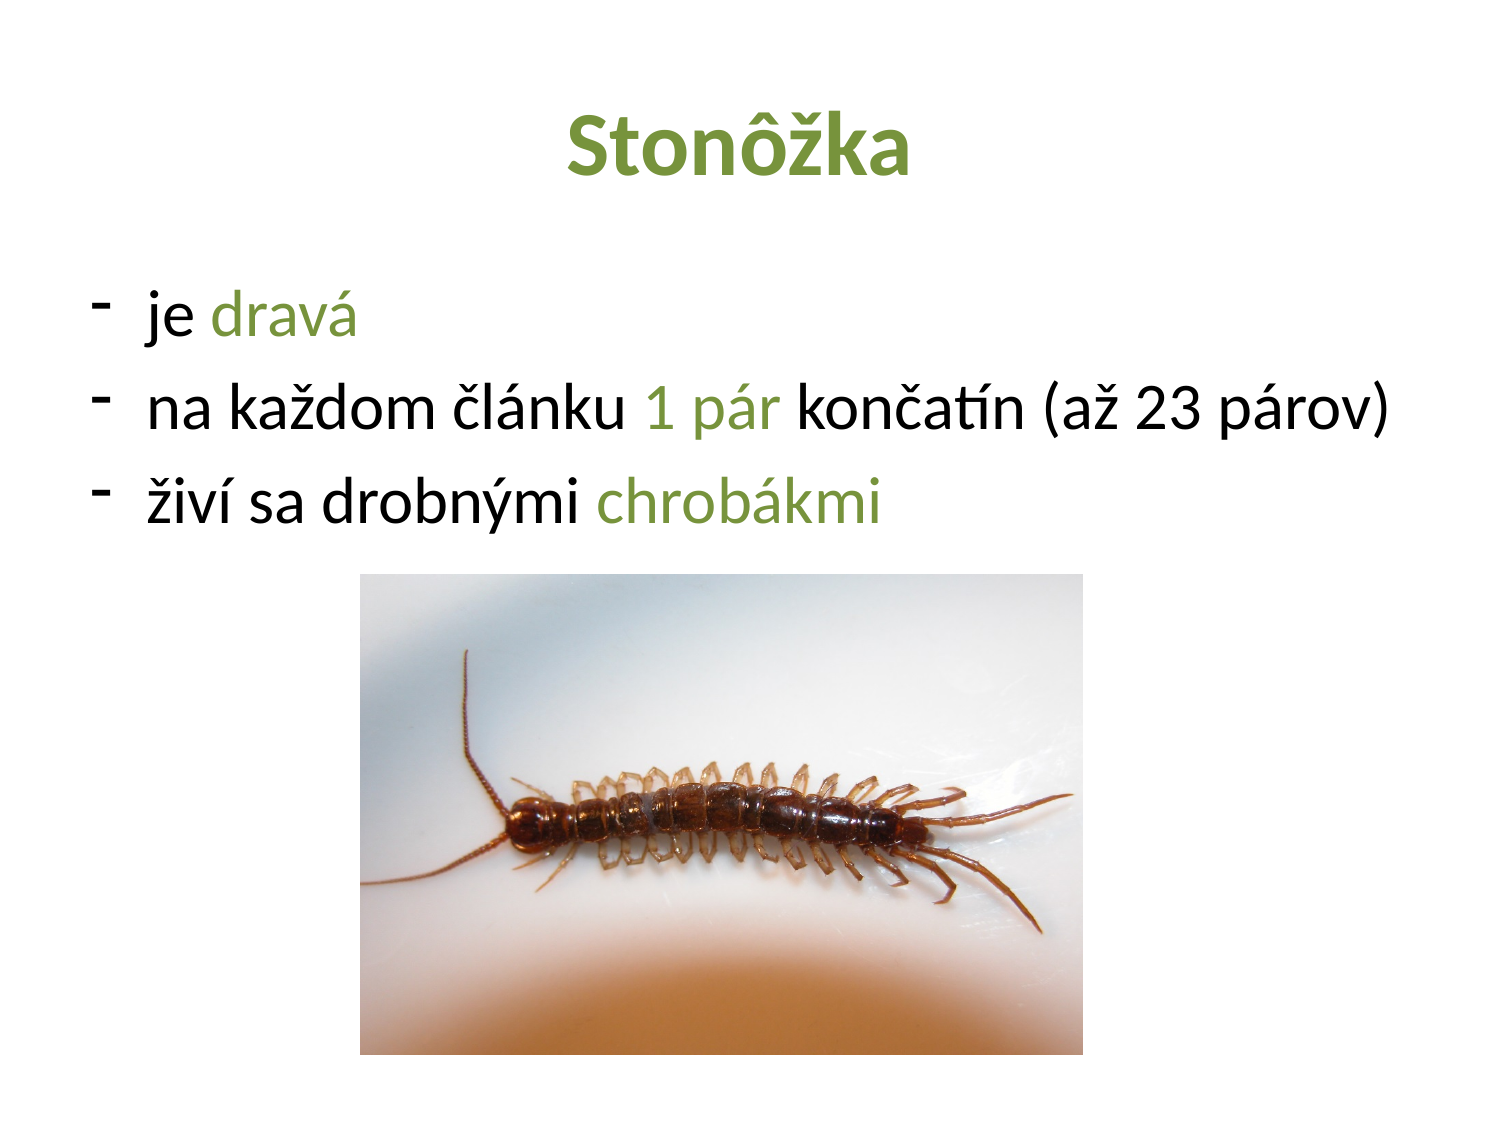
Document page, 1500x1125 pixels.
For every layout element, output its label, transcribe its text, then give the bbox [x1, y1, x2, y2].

list je dravá na každom článku 1 pár končatín (až 23 párov) živí sa drobnými chrobákmi [75, 262, 1425, 1005]
picture [359, 574, 1083, 1056]
title Stonôžka [75, 45, 1425, 233]
